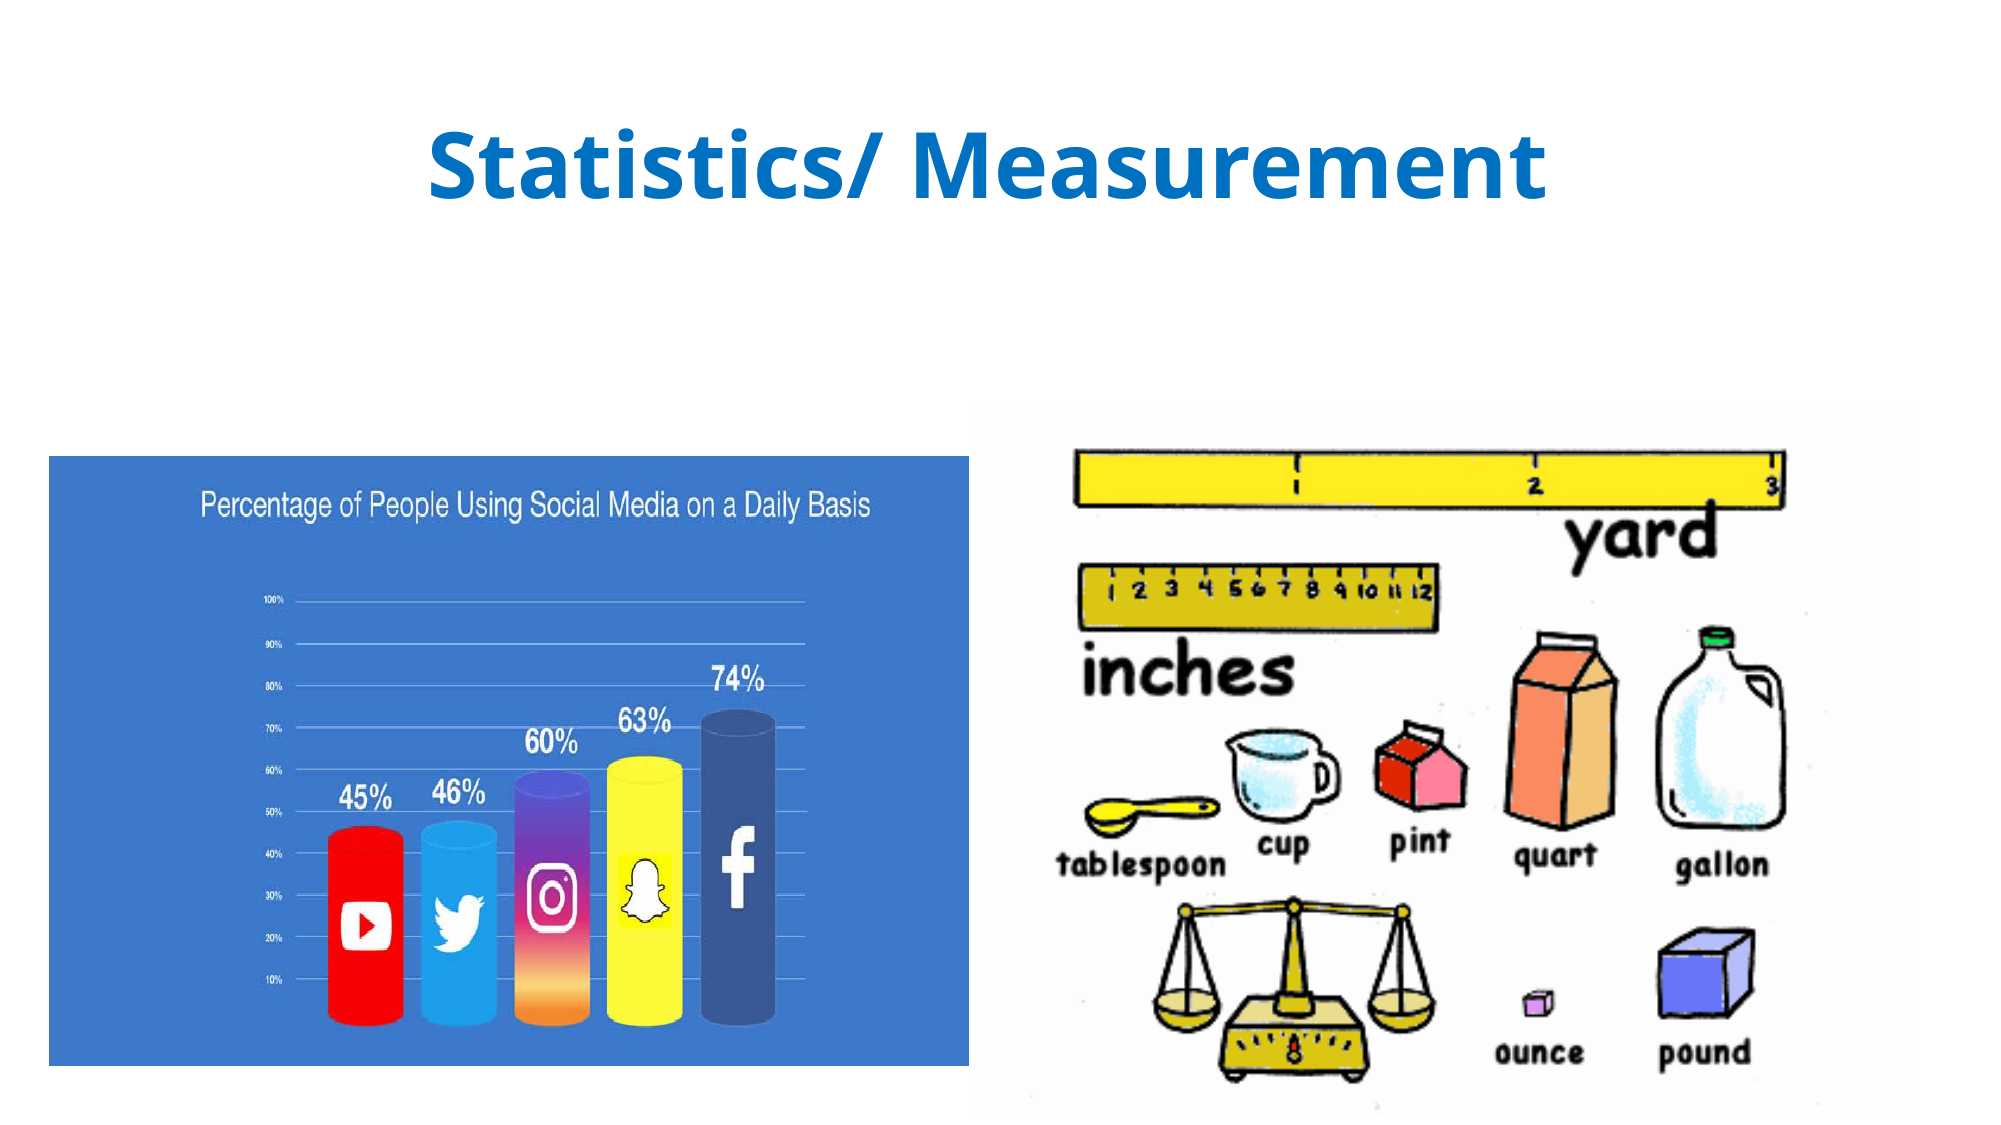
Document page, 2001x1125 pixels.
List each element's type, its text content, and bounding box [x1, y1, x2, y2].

picture [49, 402, 1920, 1115]
title Statistics/ Measurement [137, 59, 1863, 278]
